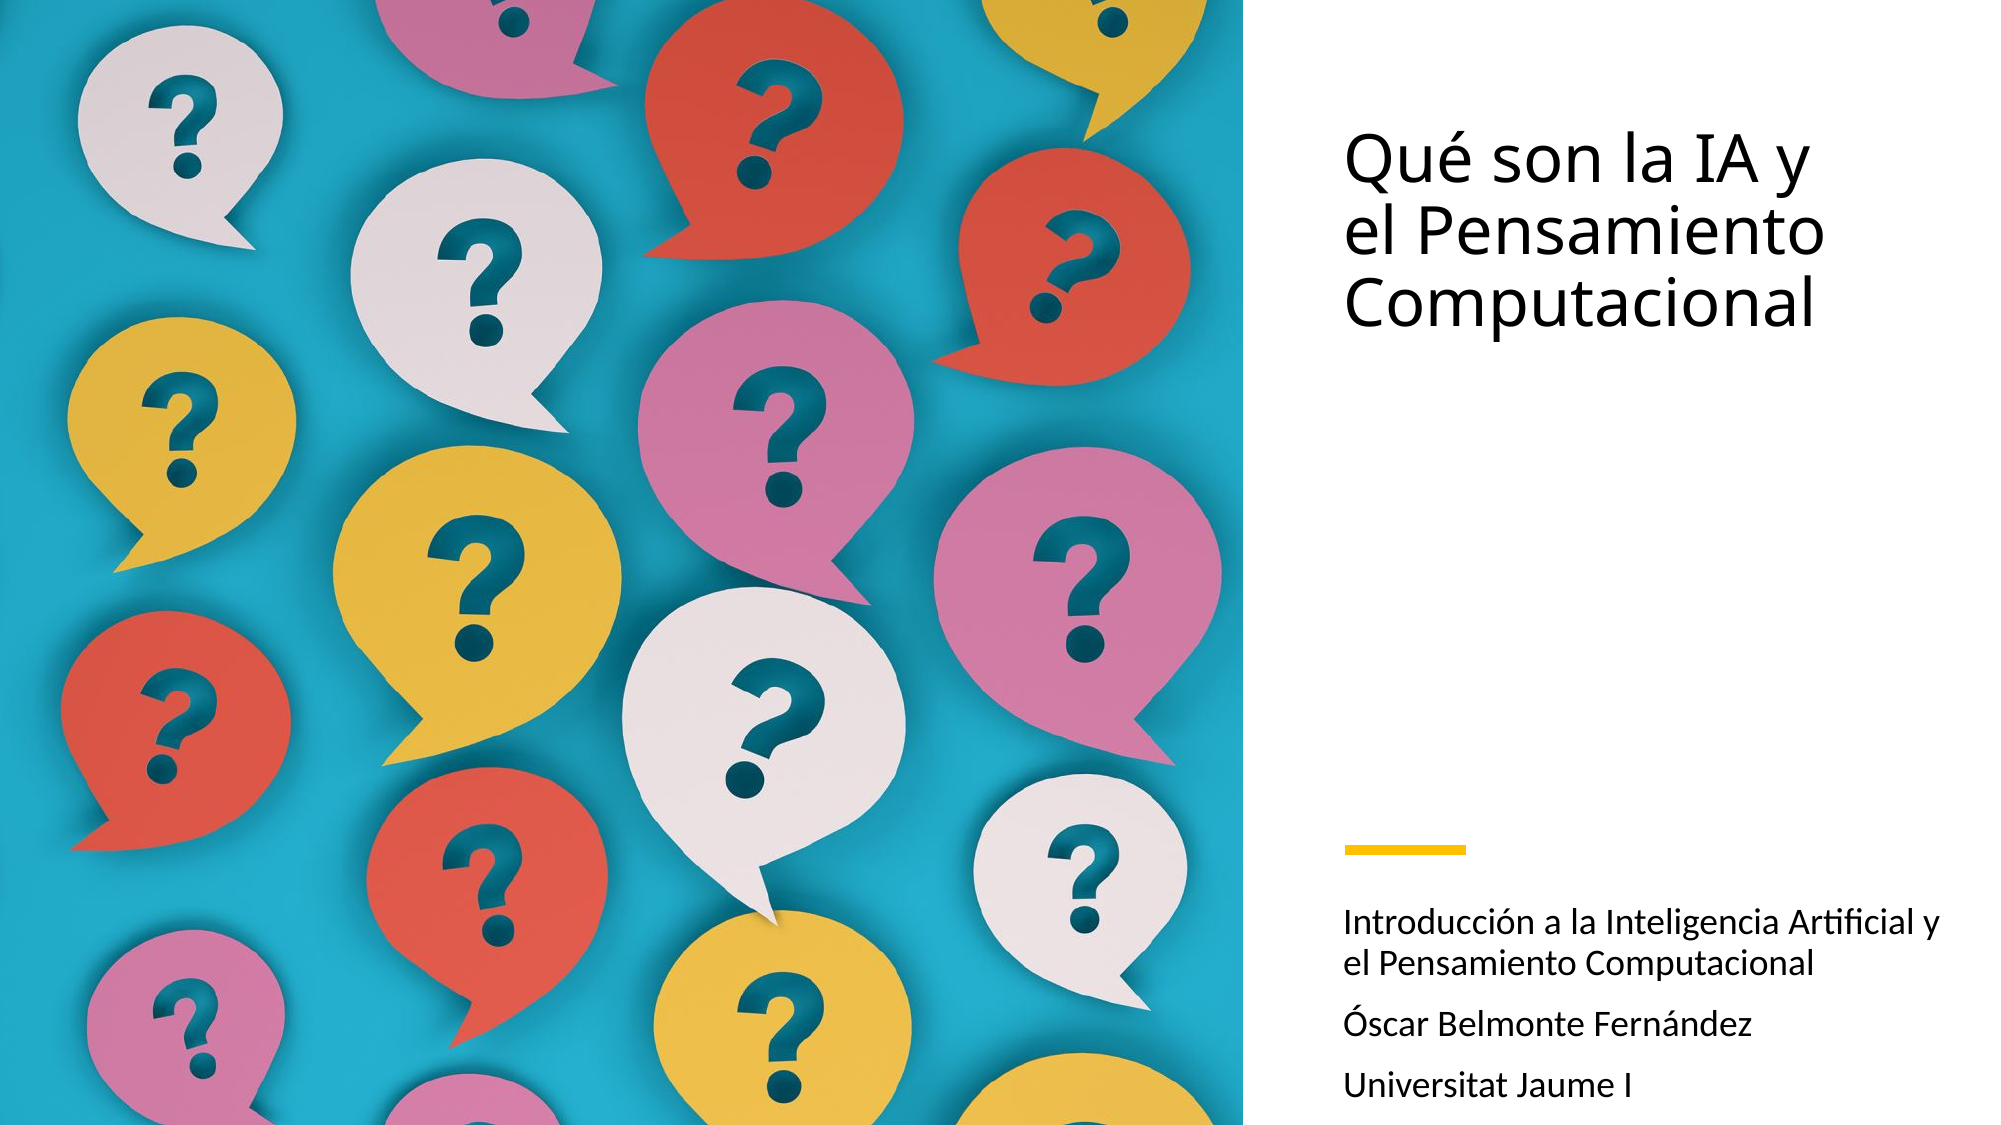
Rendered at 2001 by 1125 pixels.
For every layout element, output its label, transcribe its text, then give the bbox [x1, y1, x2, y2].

title Qué son la IA y el Pensamiento Computacional [1328, 117, 1894, 758]
picture [0, 0, 1243, 1125]
subtitle Introducción a la Inteligencia Artificial y el Pensamiento Computacional Óscar Belmonte Fernández Universitat Jaume I [1328, 894, 1968, 1110]
